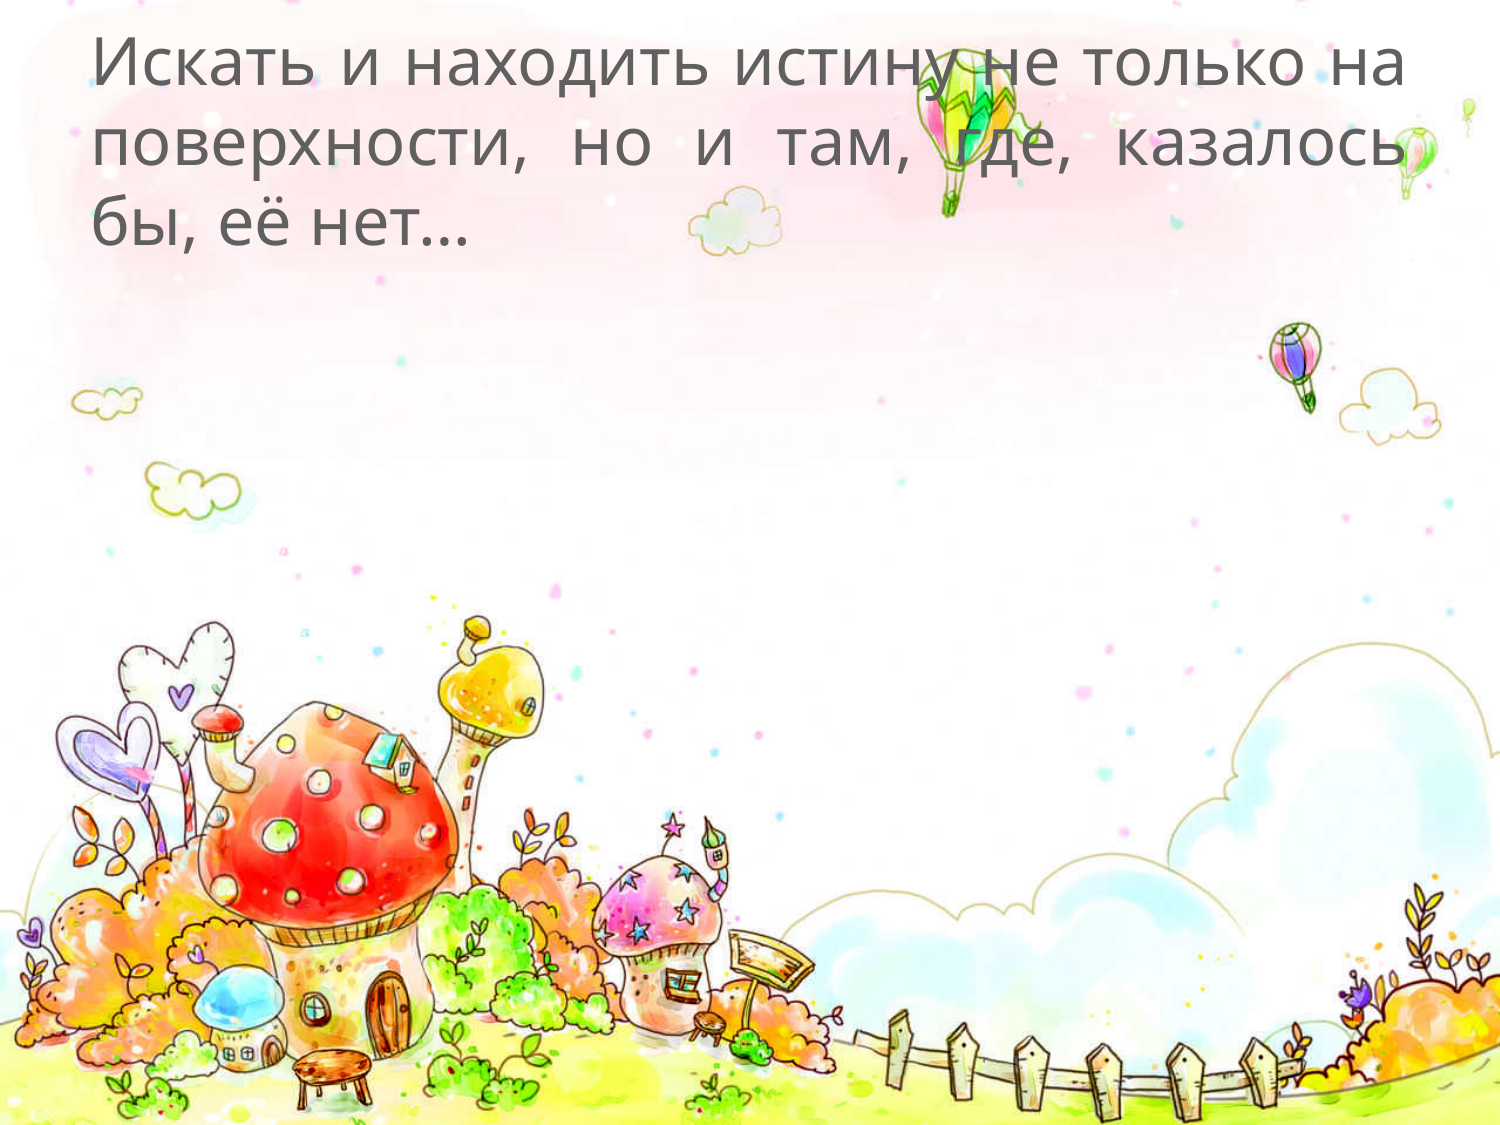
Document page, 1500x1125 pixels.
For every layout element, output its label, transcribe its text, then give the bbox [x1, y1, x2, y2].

picture [0, 0, 1500, 1125]
title Искать и находить истину не только на поверхности, но и там, где, казалось бы, её нет… [75, 45, 1425, 233]
